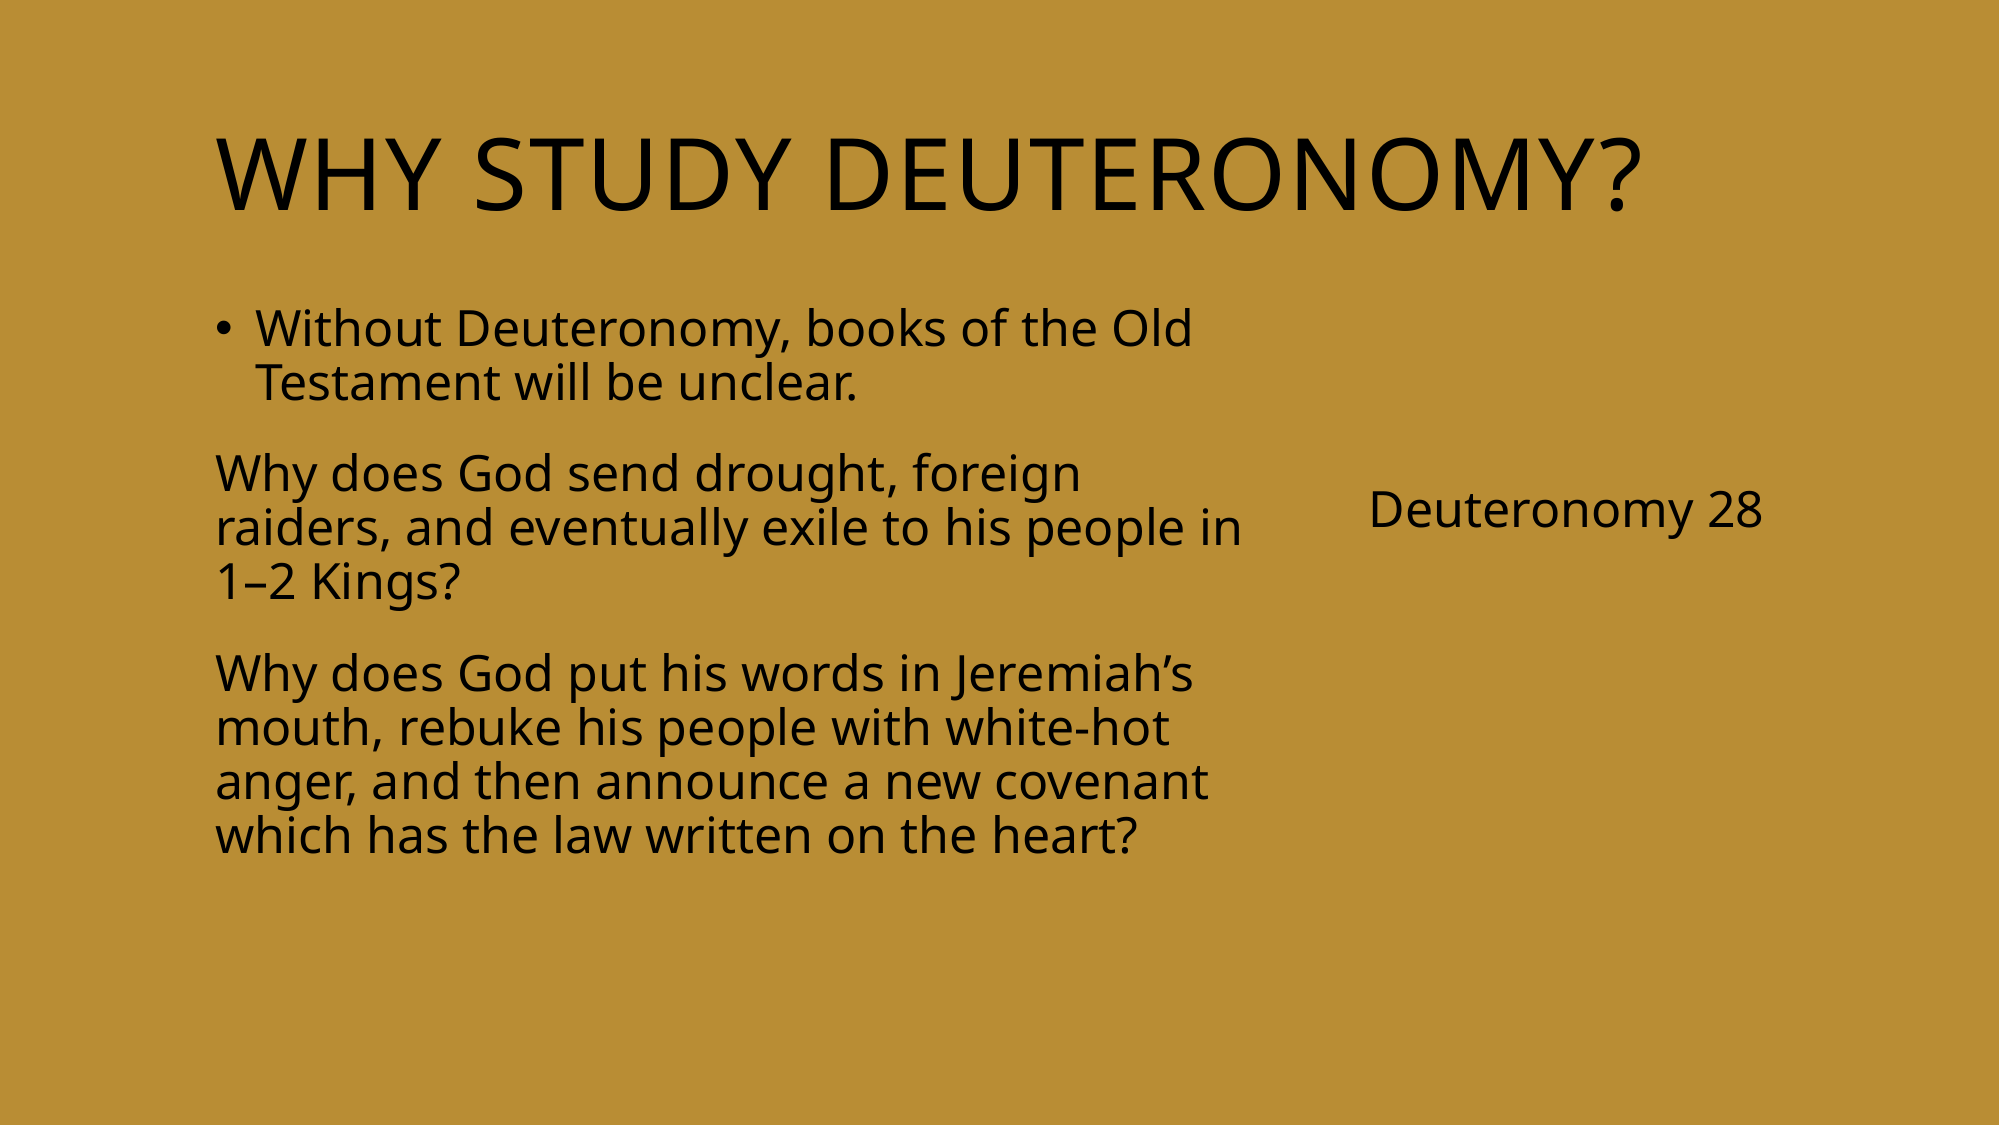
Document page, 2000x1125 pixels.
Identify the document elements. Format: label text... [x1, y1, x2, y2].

title Why Study Deuteronomy? [199, 70, 1800, 238]
list Without Deuteronomy, books of the Old Testament will be unclear. Why does God send drought, foreign raiders, and eventually exile to his people in 1–2 Kings? Why does God put his words in Jeremiah’s mouth, rebuke his people with white-hot anger, and then announce a new covenant which has the law written on the heart? [199, 295, 1283, 996]
list Deuteronomy 28 [1332, 295, 1800, 996]
